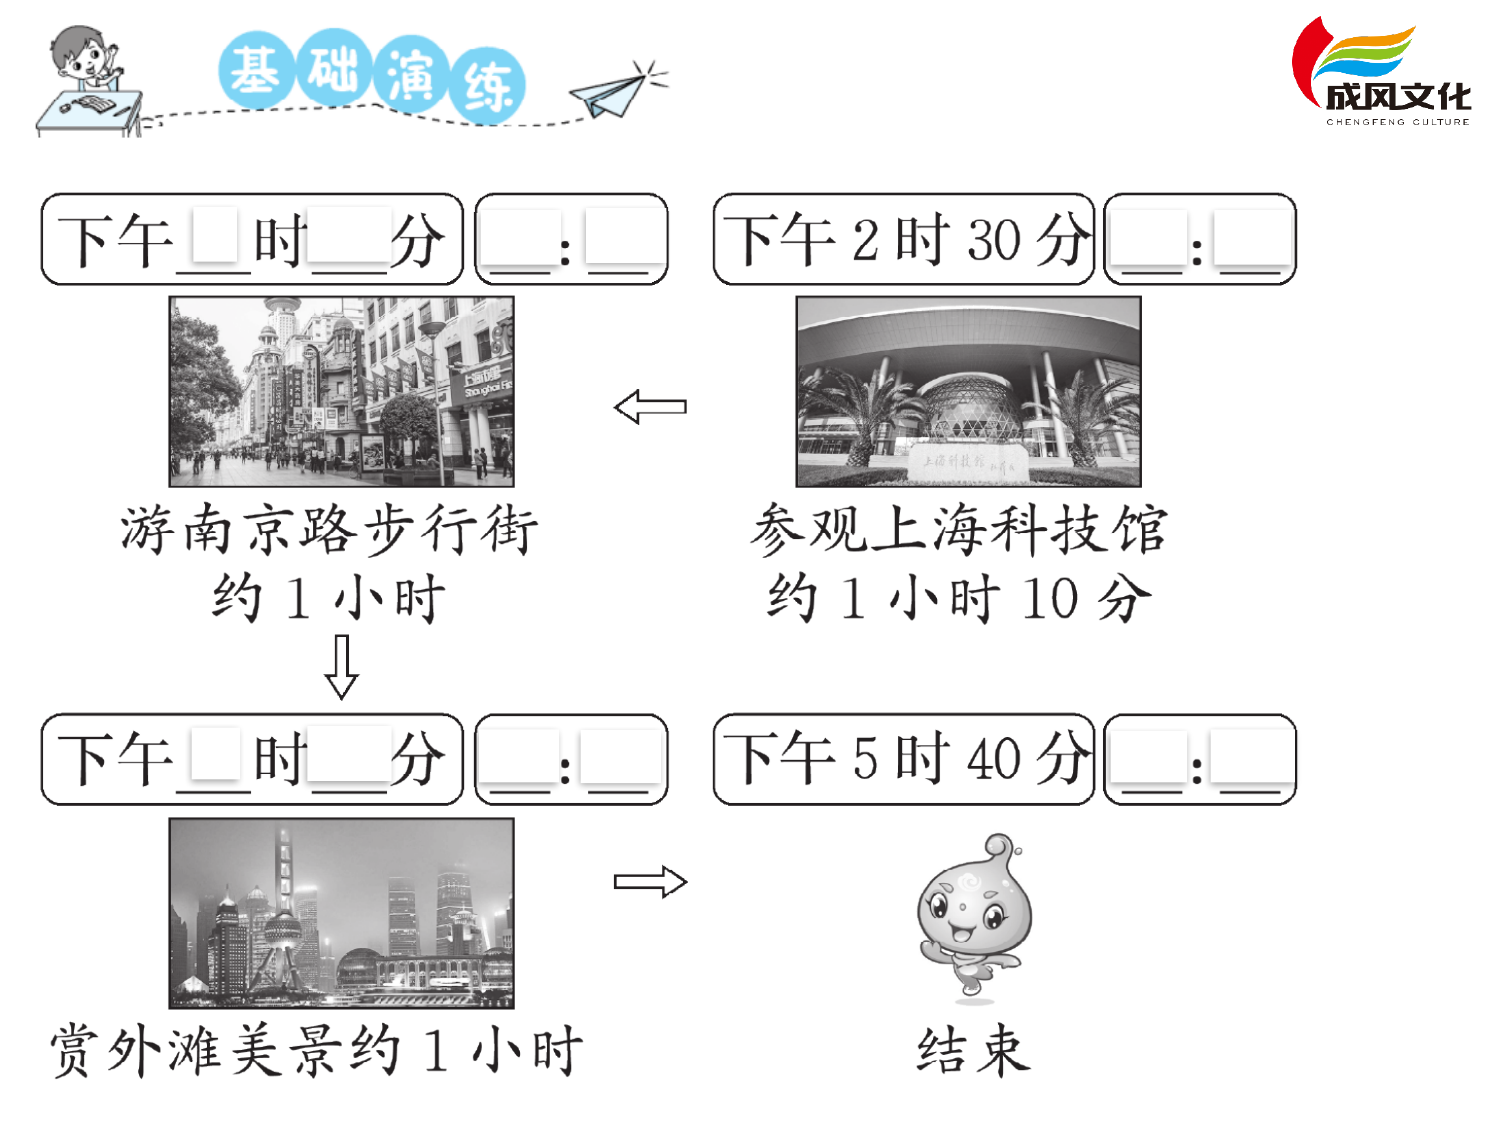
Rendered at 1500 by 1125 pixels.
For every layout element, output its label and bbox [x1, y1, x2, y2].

picture [1281, 0, 1489, 136]
picture [29, 10, 680, 149]
picture [35, 176, 1453, 1090]
